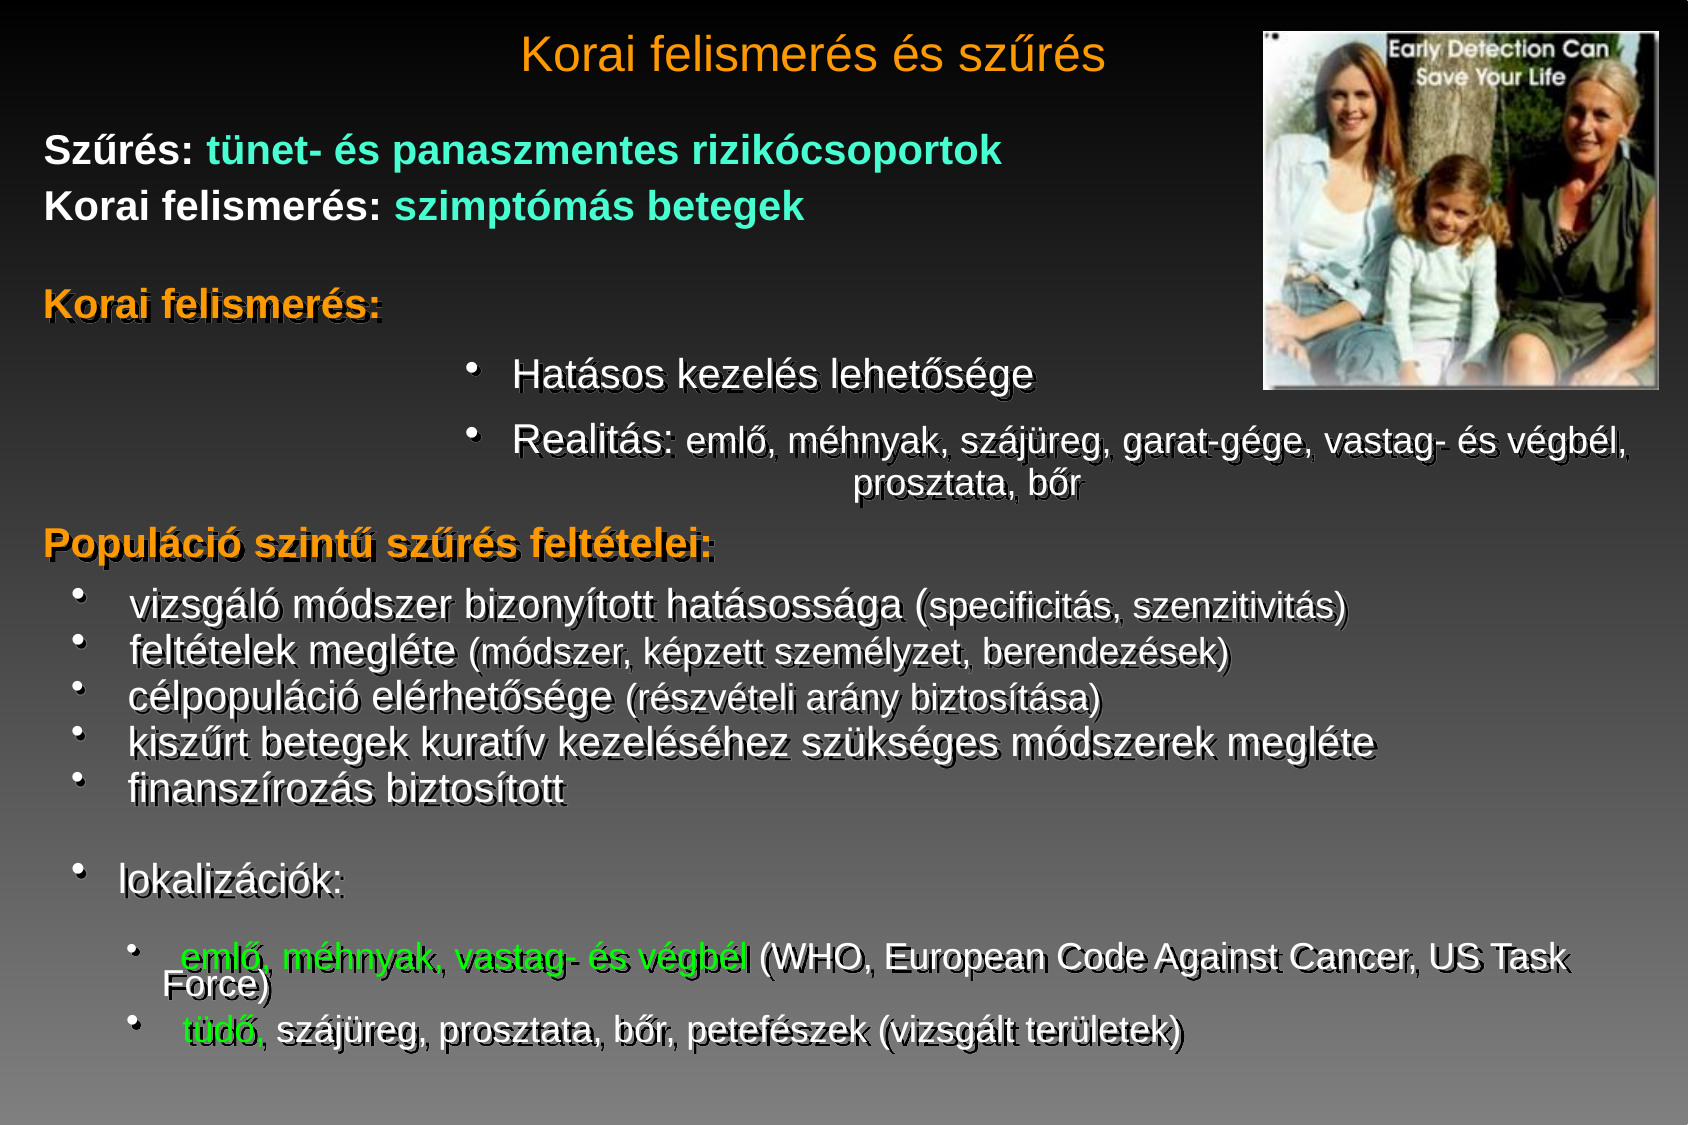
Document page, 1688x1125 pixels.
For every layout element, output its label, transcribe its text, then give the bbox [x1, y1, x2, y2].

text_box Korai felismerés: [28, 269, 478, 335]
text_box Korai felismerés és szűrés [0, 14, 1657, 89]
text_box Hatásos kezelés lehetősége Realitás: emlő, méhnyak, szájüreg, garat-gége, vastag- és végbél, prosztata, bőr [450, 349, 1688, 511]
text_box vizsgáló módszer bizonyított hatásossága (specificitás, szenzitivitás) feltételek megléte (módszer, képzett személyzet, berendezések) célpopuláció elérhetősége (részvételi arány biztosítása) kiszűrt betegek kuratív kezeléséhez szükséges módszerek megléte finanszírozás biztosított lokalizációk: [56, 591, 1688, 907]
text_box Szűrés: tünet- és panaszmentes rizikócsoportok Korai felismerés: szimptómás betegek [28, 129, 1211, 235]
text_box Populáció szintű szűrés feltételei: [28, 508, 761, 574]
text_box emlő, méhnyak, vastag- és végbél (WHO, European Code Against Cancer, US Task Force) tüdő, szájüreg, prosztata, bőr, petefészek (vizsgált területek) [111, 940, 1688, 1096]
picture [1262, 31, 1660, 390]
